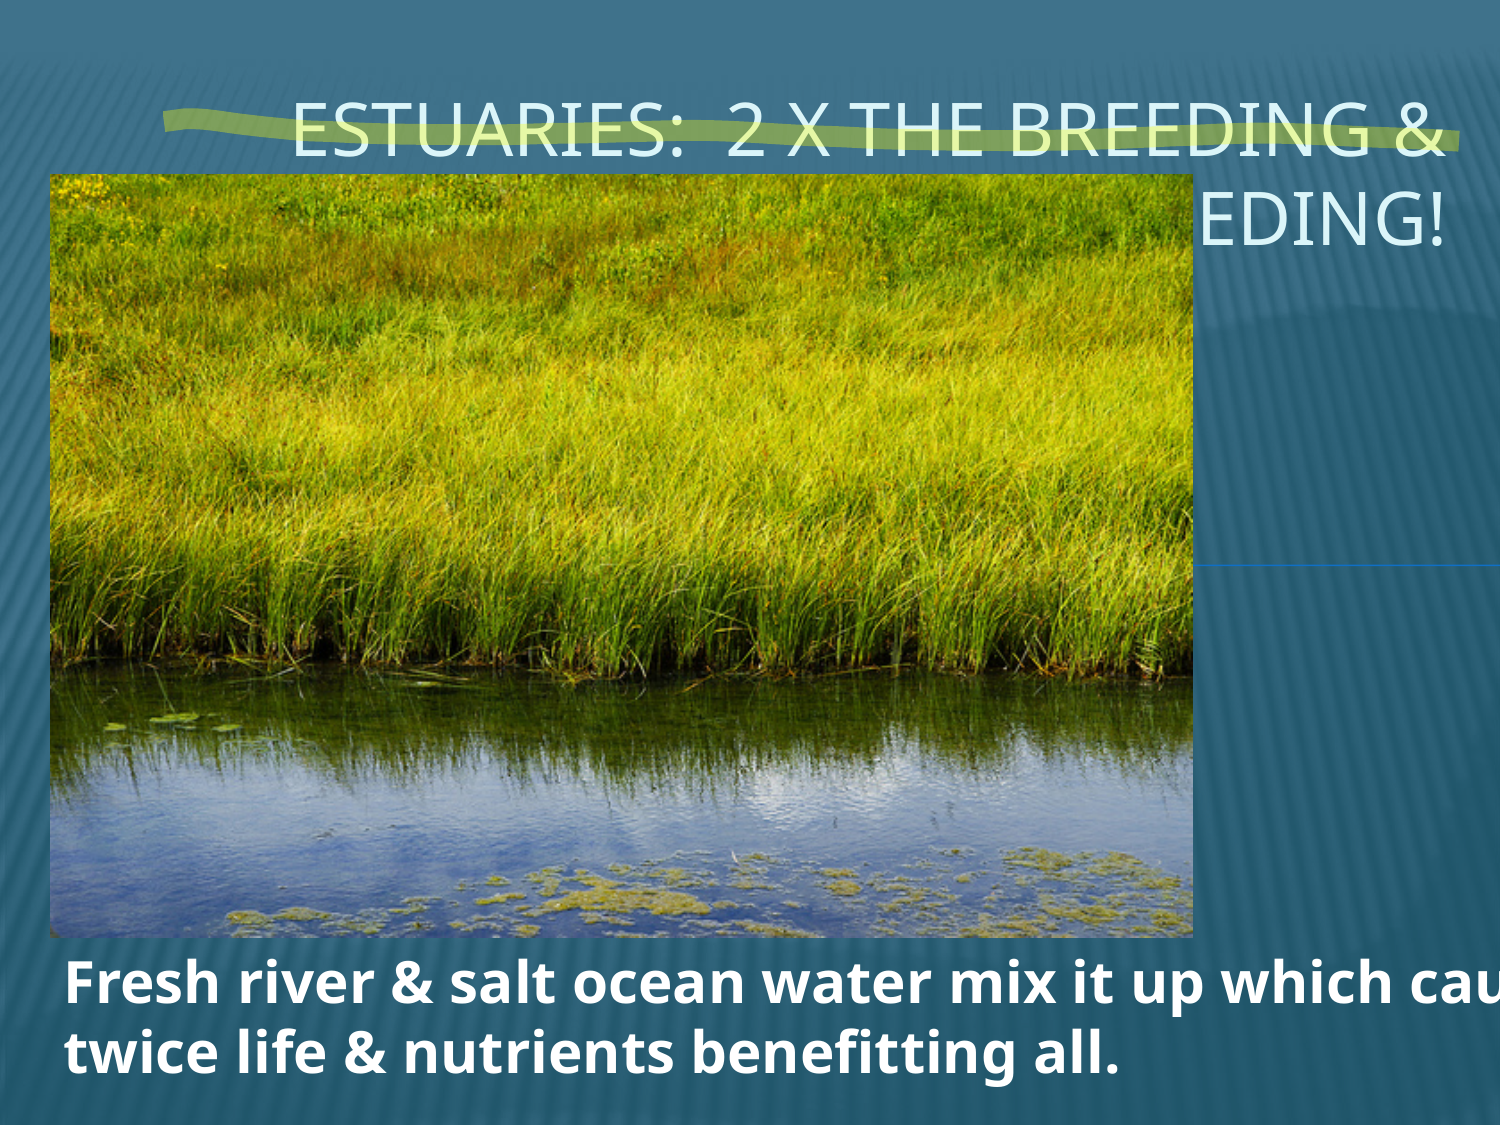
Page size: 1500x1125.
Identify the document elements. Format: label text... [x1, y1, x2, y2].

text_box Fresh river & salt ocean water mix it up which causes twice life & nutrients benefitting all. [48, 937, 1500, 1093]
title Estuaries: 2 X the breeding & feeding! [37, 75, 1463, 270]
picture [49, 174, 1194, 938]
